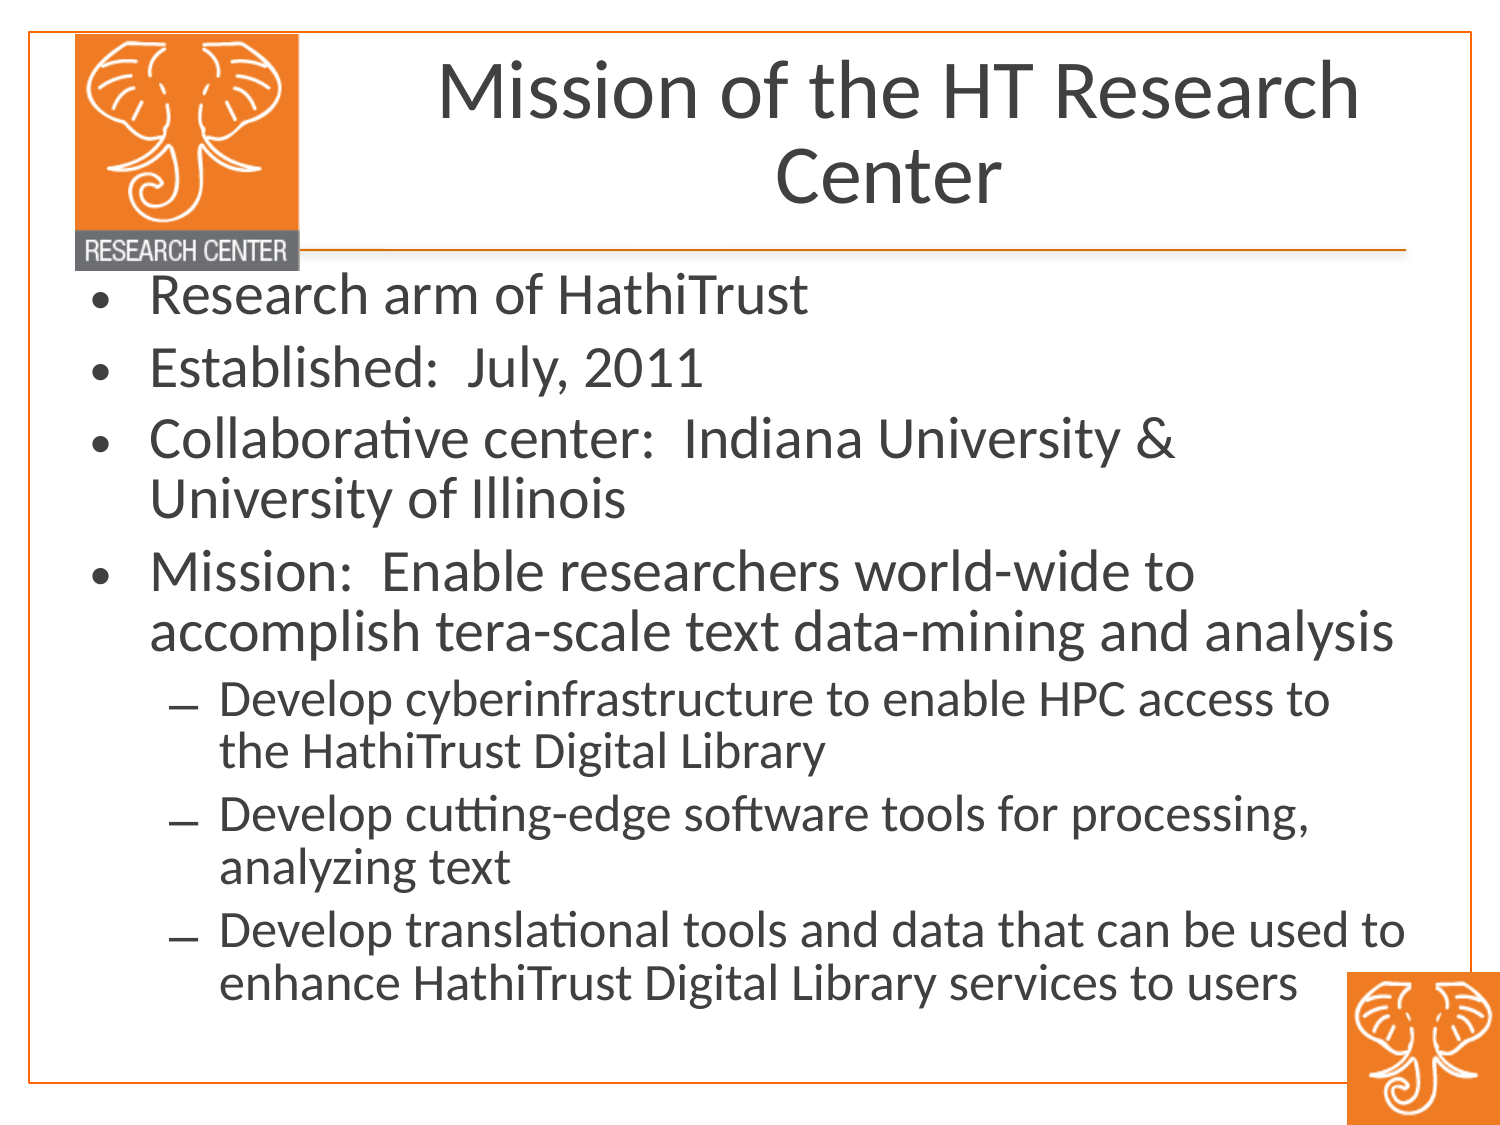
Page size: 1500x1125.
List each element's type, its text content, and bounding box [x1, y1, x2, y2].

list Research arm of HathiTrust Established: July, 2011 Collaborative center: Indiana University & University of Illinois Mission: Enable researchers world-wide to accomplish tera-scale text data-mining and analysis Develop cyberinfrastructure to enable HPC access to the HathiTrust Digital Library Develop cutting-edge software tools for processing, analyzing text Develop translational tools and data that can be used to enhance HathiTrust Digital Library services to users [75, 262, 1425, 1087]
picture [1347, 972, 1500, 1125]
title Mission of the HT Research Center [304, 45, 1479, 233]
picture [74, 34, 301, 271]
